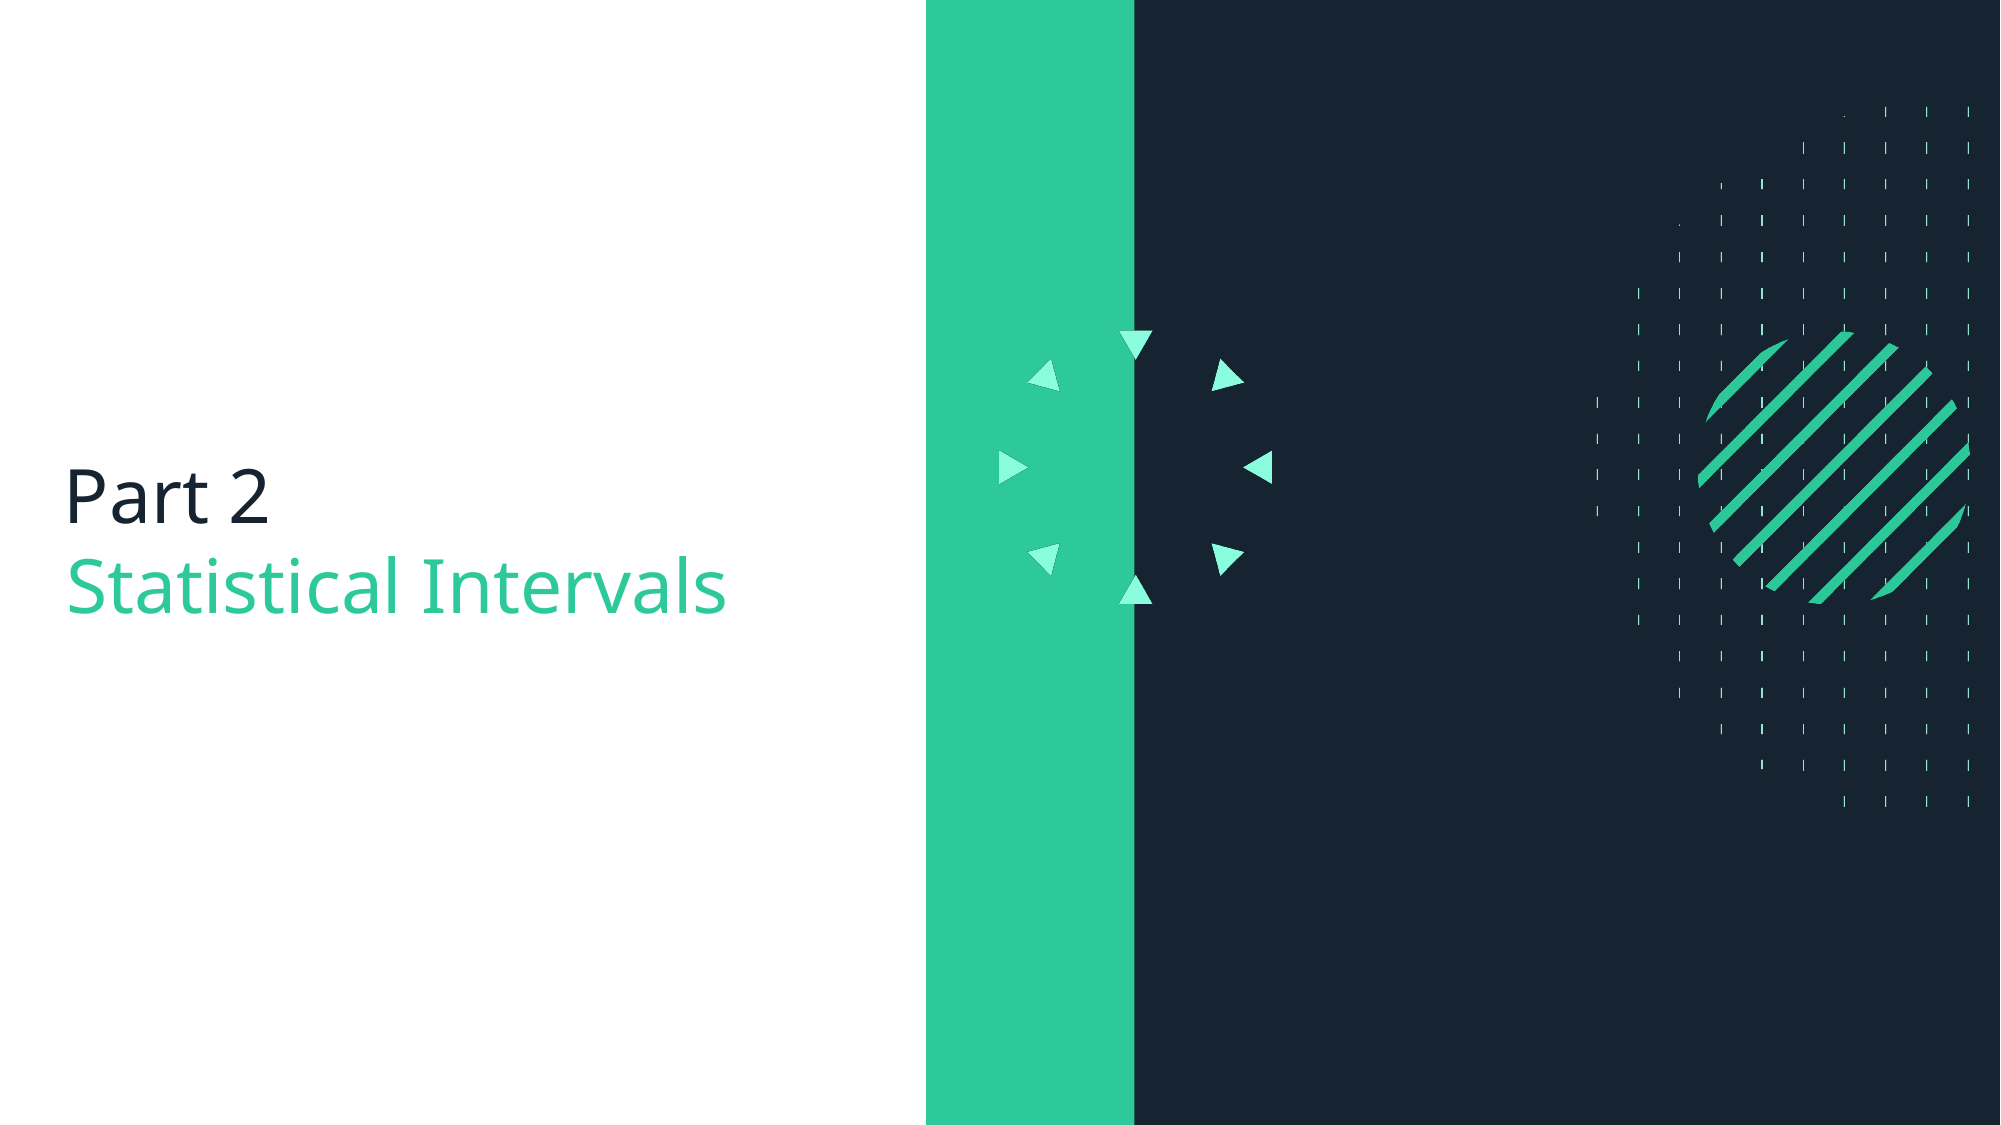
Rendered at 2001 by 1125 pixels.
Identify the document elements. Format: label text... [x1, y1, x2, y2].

title Statistical Intervals [62, 532, 929, 635]
picture [999, 330, 1272, 604]
picture [1478, 59, 1980, 1079]
list Part 2 [26, 448, 671, 533]
